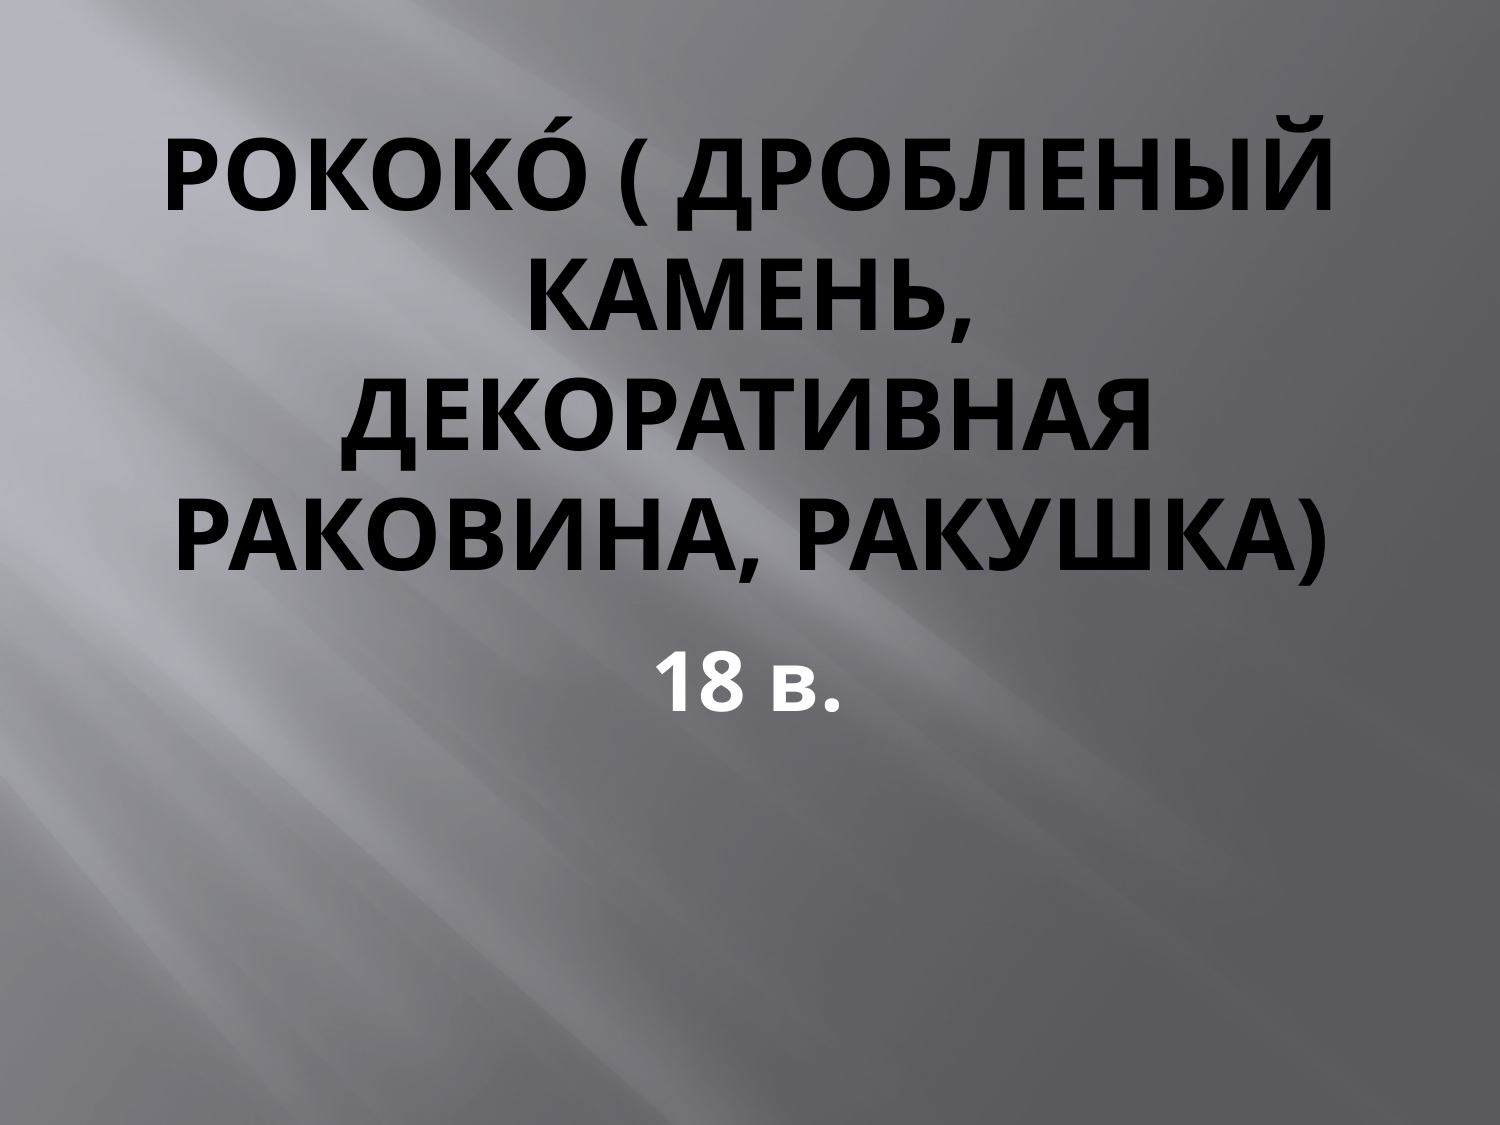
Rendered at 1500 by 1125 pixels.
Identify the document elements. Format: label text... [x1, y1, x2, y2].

title Рококо́ ( дробленый камень, декоративная раковина, ракушка) [112, 222, 1388, 591]
subtitle 18 в. [222, 621, 1273, 909]
